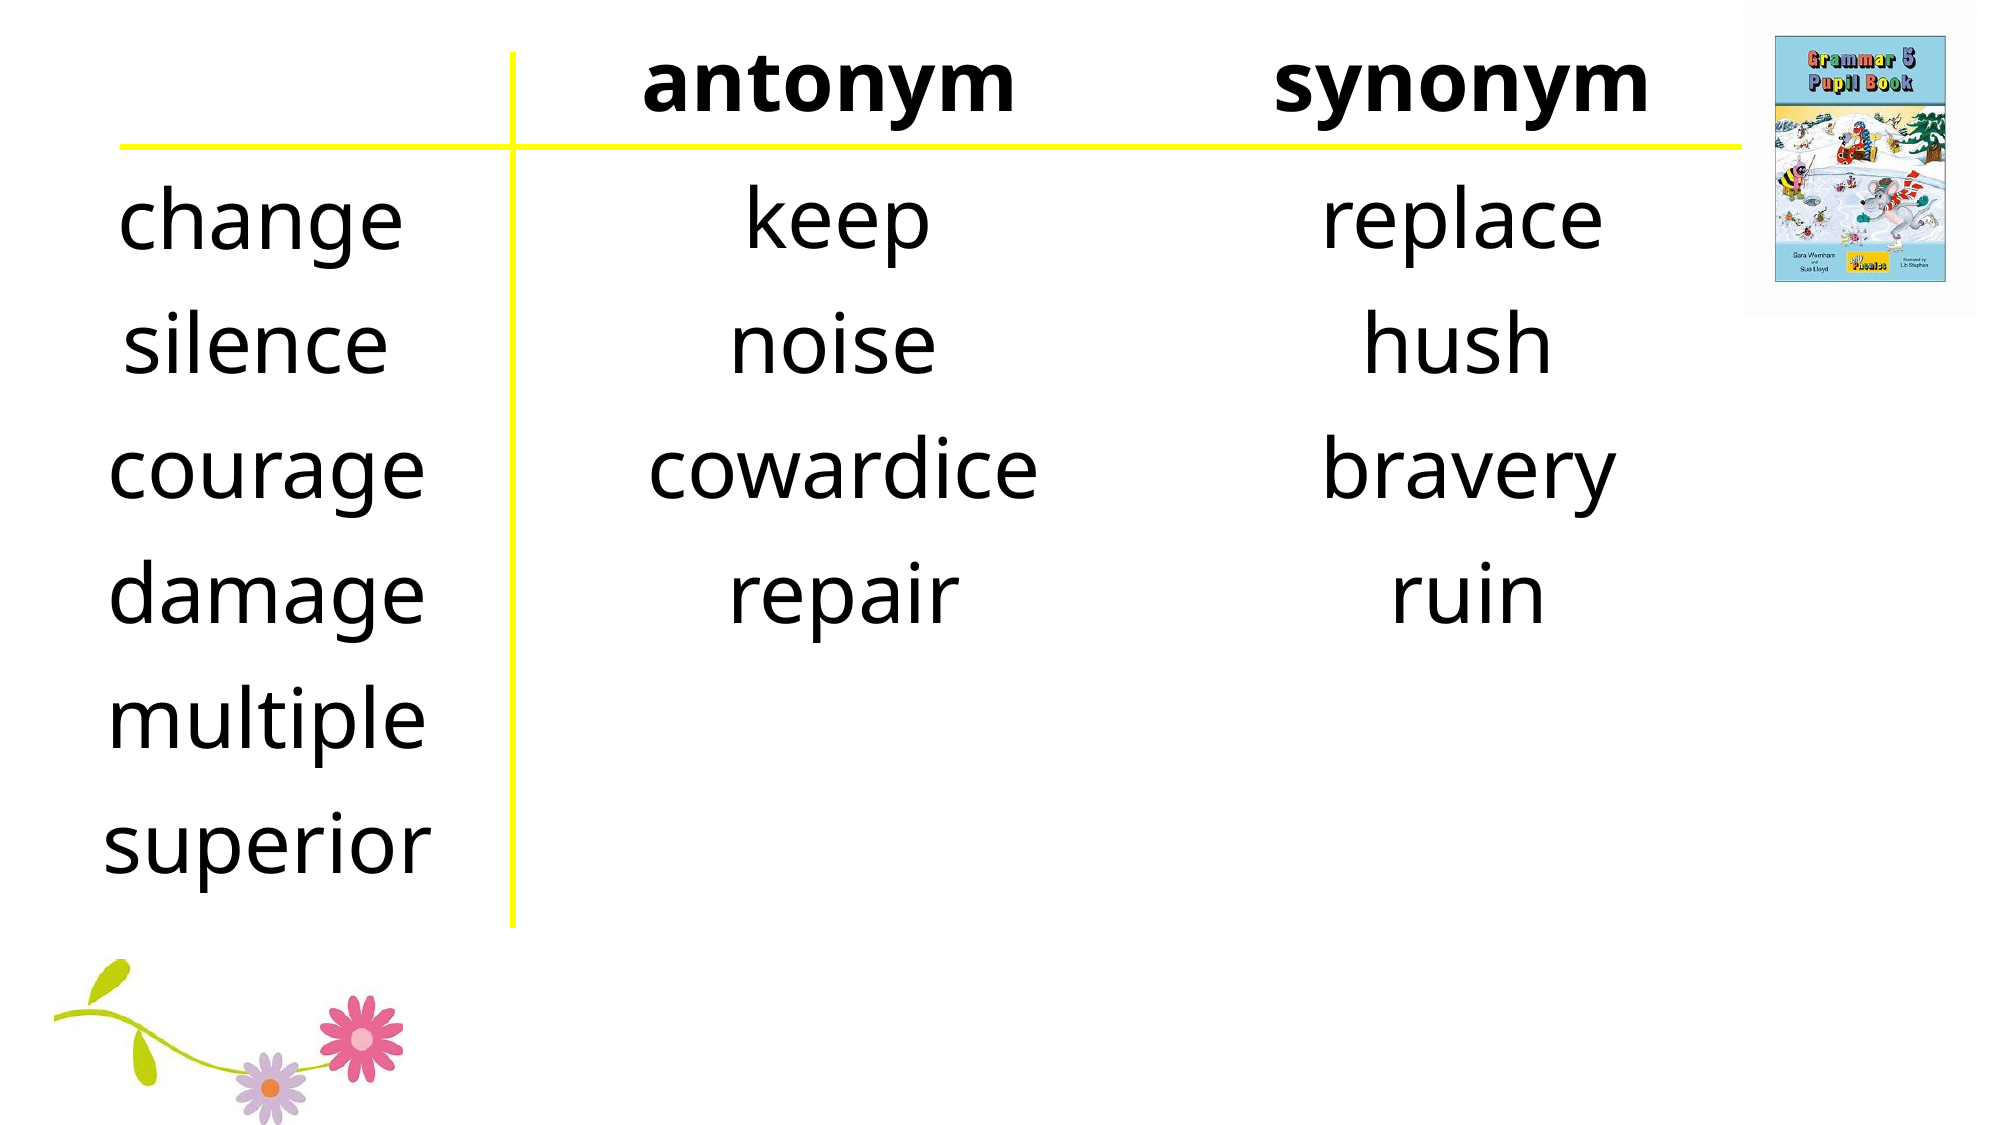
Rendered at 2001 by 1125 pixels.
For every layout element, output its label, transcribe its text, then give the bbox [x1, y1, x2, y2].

text_box replace hush bravery ruin [1201, 158, 1715, 873]
picture [54, 959, 403, 1125]
picture [1742, 1, 1978, 315]
text_box change silence courage damage multiple superior [0, 158, 510, 898]
text_box keep noise cowardice repair [556, 158, 1110, 873]
text_box antonym [568, 20, 1082, 136]
text_box synonym [1201, 20, 1715, 136]
